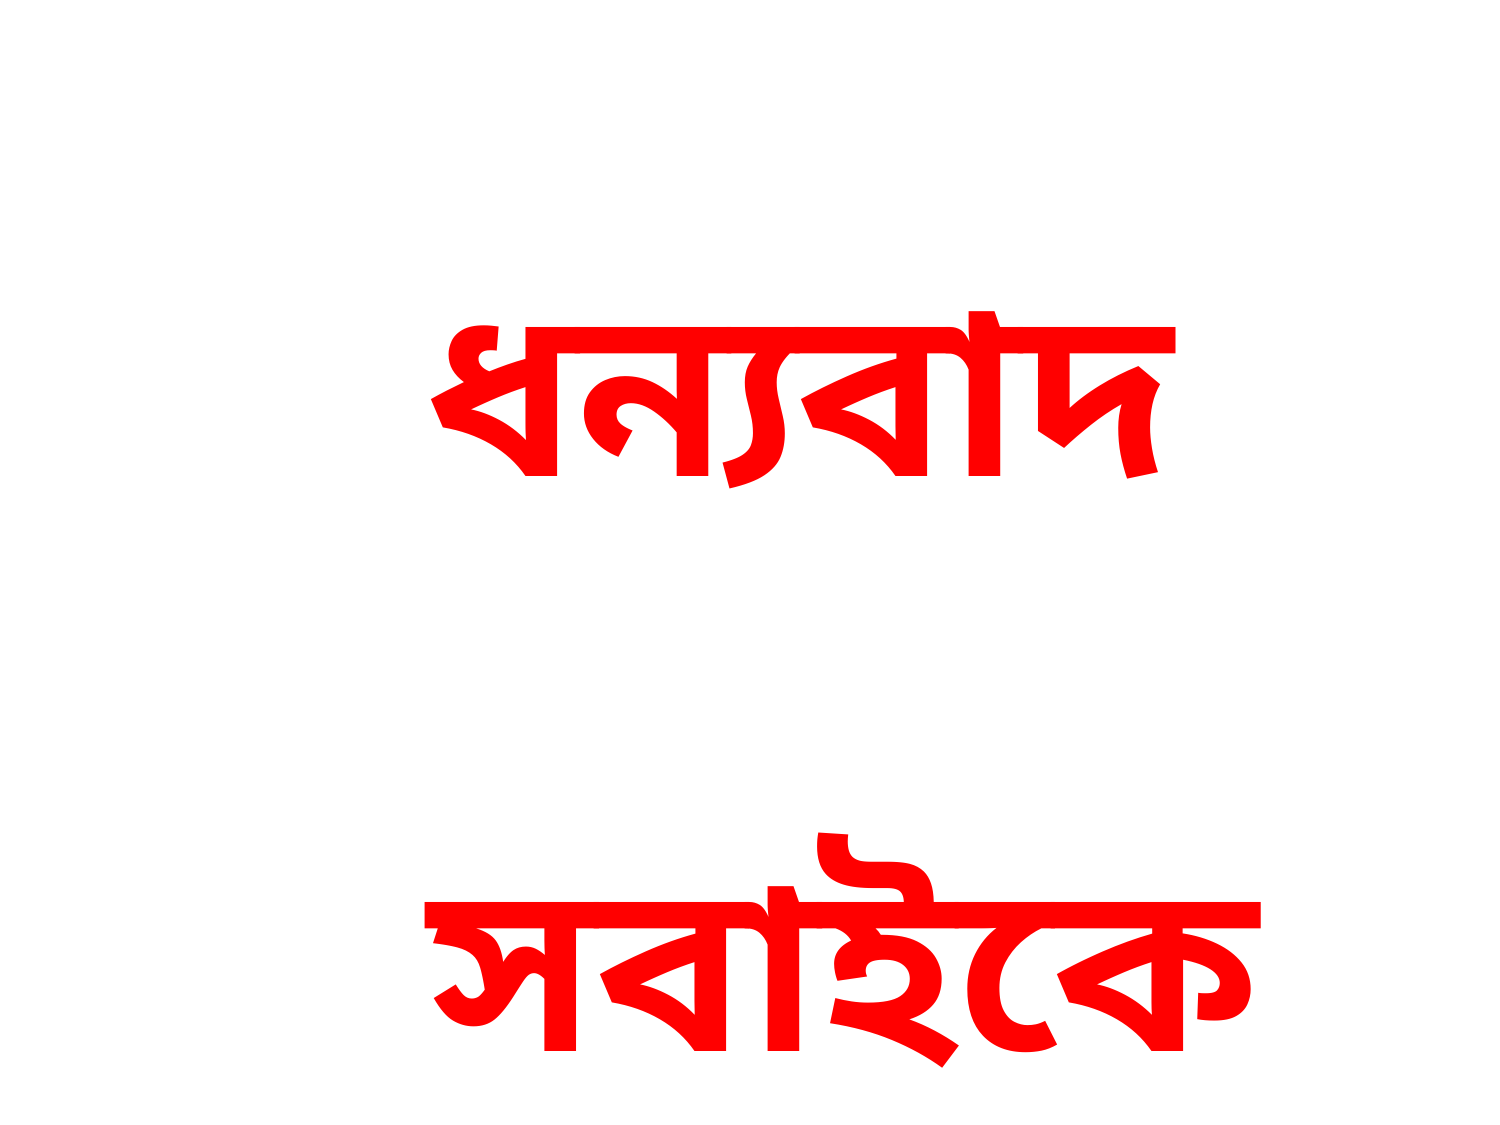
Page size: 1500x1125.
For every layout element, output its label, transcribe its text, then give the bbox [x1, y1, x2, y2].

text_box ধন্যবাদ সবাইকে [412, 49, 1313, 1108]
